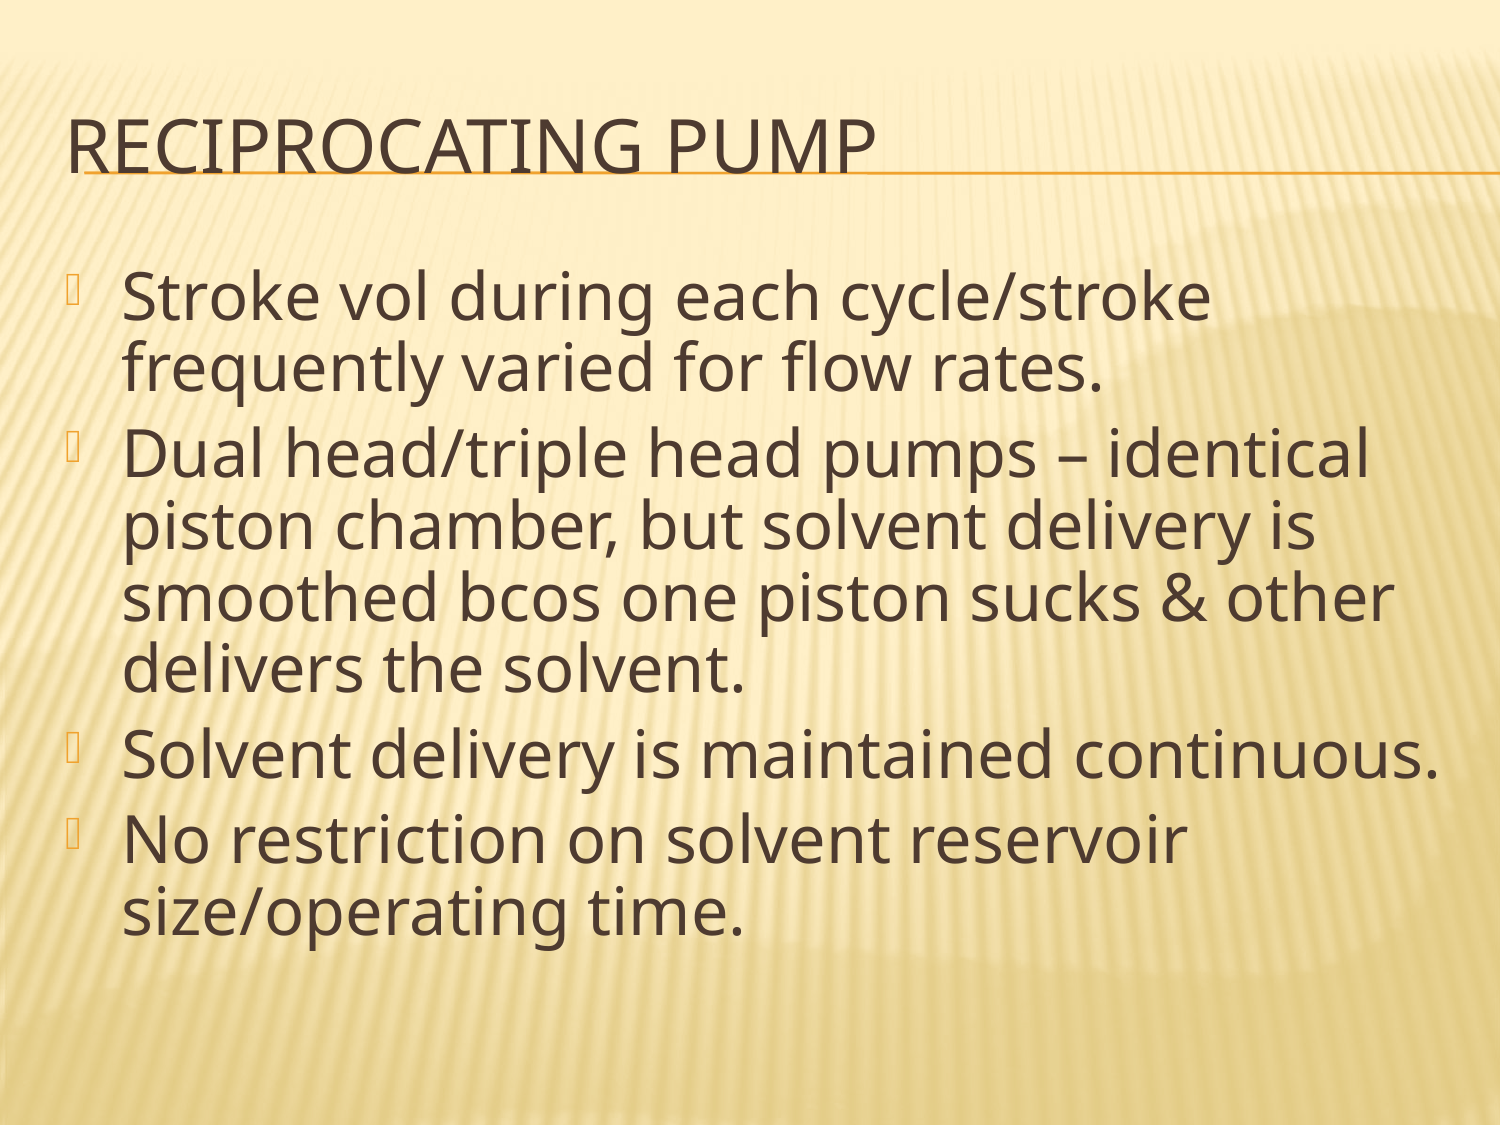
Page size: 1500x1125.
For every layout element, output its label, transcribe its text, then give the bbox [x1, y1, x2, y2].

list Stroke vol during each cycle/stroke frequently varied for flow rates. Dual head/triple head pumps – identical piston chamber, but solvent delivery is smoothed bcos one piston sucks & other delivers the solvent. Solvent delivery is maintained continuous. No restriction on solvent reservoir size/operating time. [49, 254, 1476, 998]
title Reciprocating Pump [50, 75, 1475, 213]
